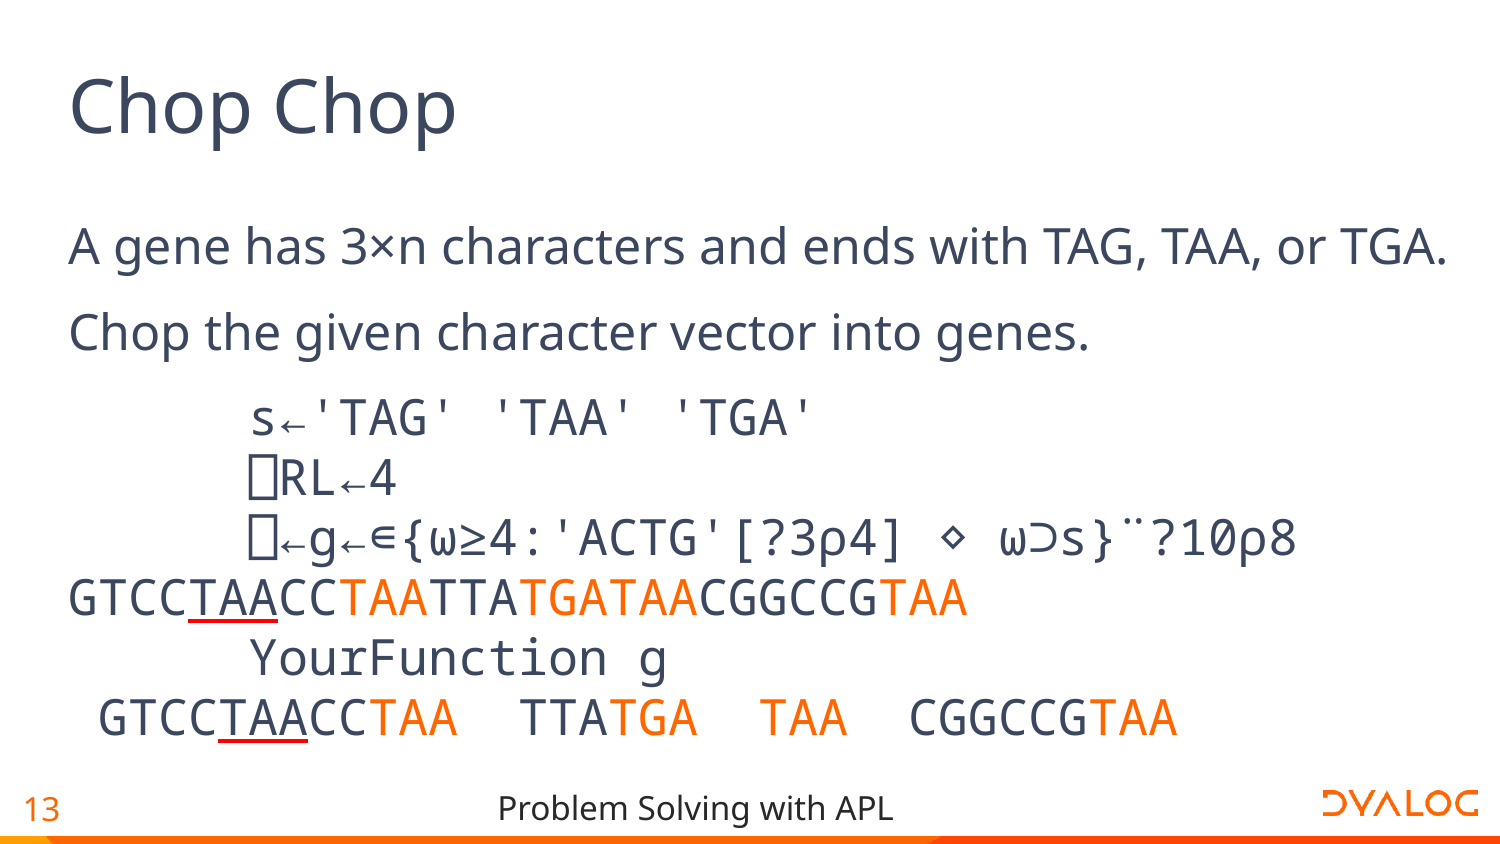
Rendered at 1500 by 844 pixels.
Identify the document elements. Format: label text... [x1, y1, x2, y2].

title Chop Chop [53, 43, 1428, 157]
picture [0, 836, 1500, 844]
picture [1323, 790, 1478, 816]
list A gene has 3×n characters and ends with TAG, TAA, or TGA. Chop the given character vector into genes. s←'TAG' 'TAA' 'TGA' ⎕RL←4 ⎕←g←∊{⍵≥4:'ACTG'[?3⍴4] ⋄ ⍵⊃s}¨?10⍴8 GTCCTAACCTAATTATGATAACGGCCGTAA YourFunction g GTCCTAACCTAA TTATGA TAA CGGCCGTAA [53, 207, 1500, 740]
